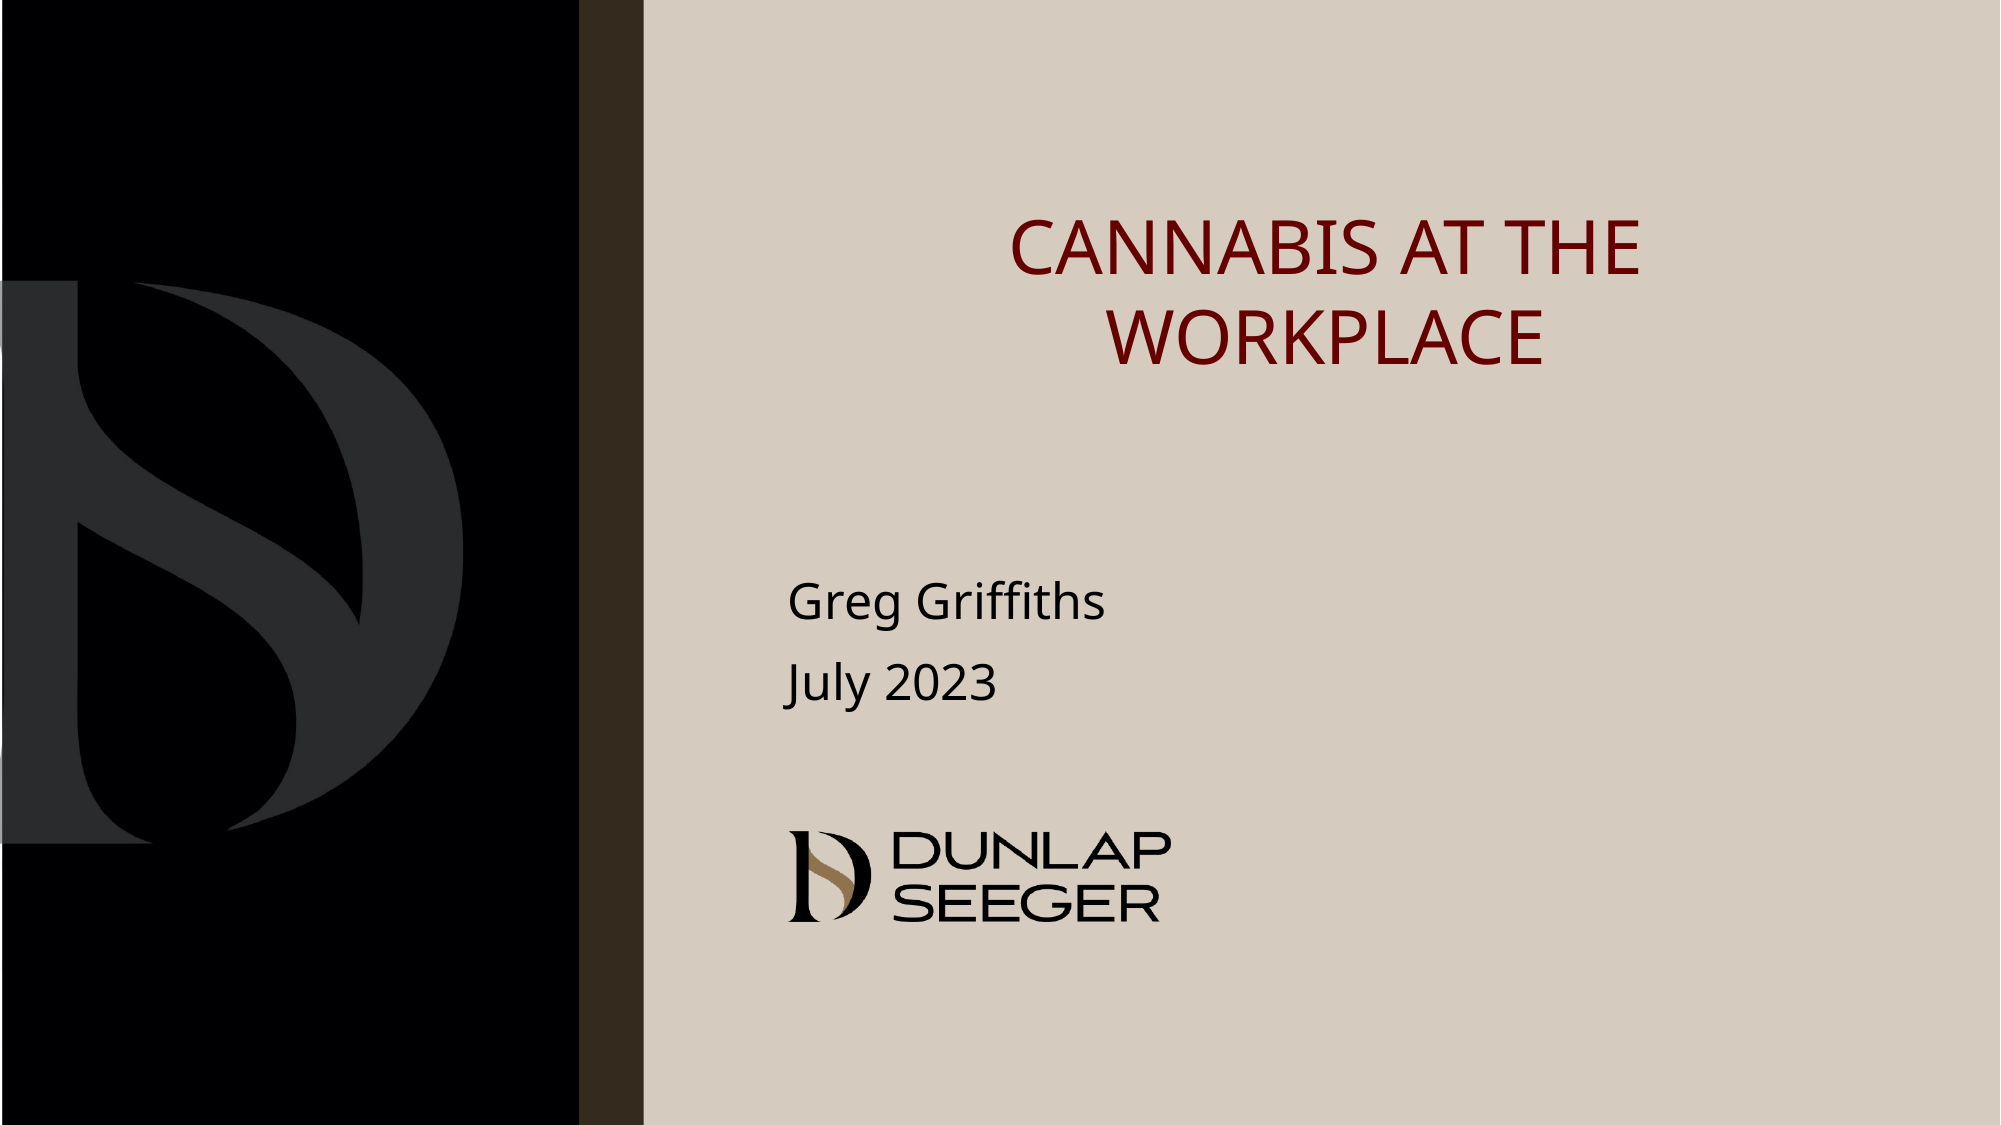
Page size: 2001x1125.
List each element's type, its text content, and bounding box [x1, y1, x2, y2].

picture [0, 0, 579, 1125]
subtitle Greg Griffiths July 2023 [772, 563, 1763, 901]
picture [787, 901, 1171, 922]
title cannabis At The Workplace [772, 191, 1880, 563]
